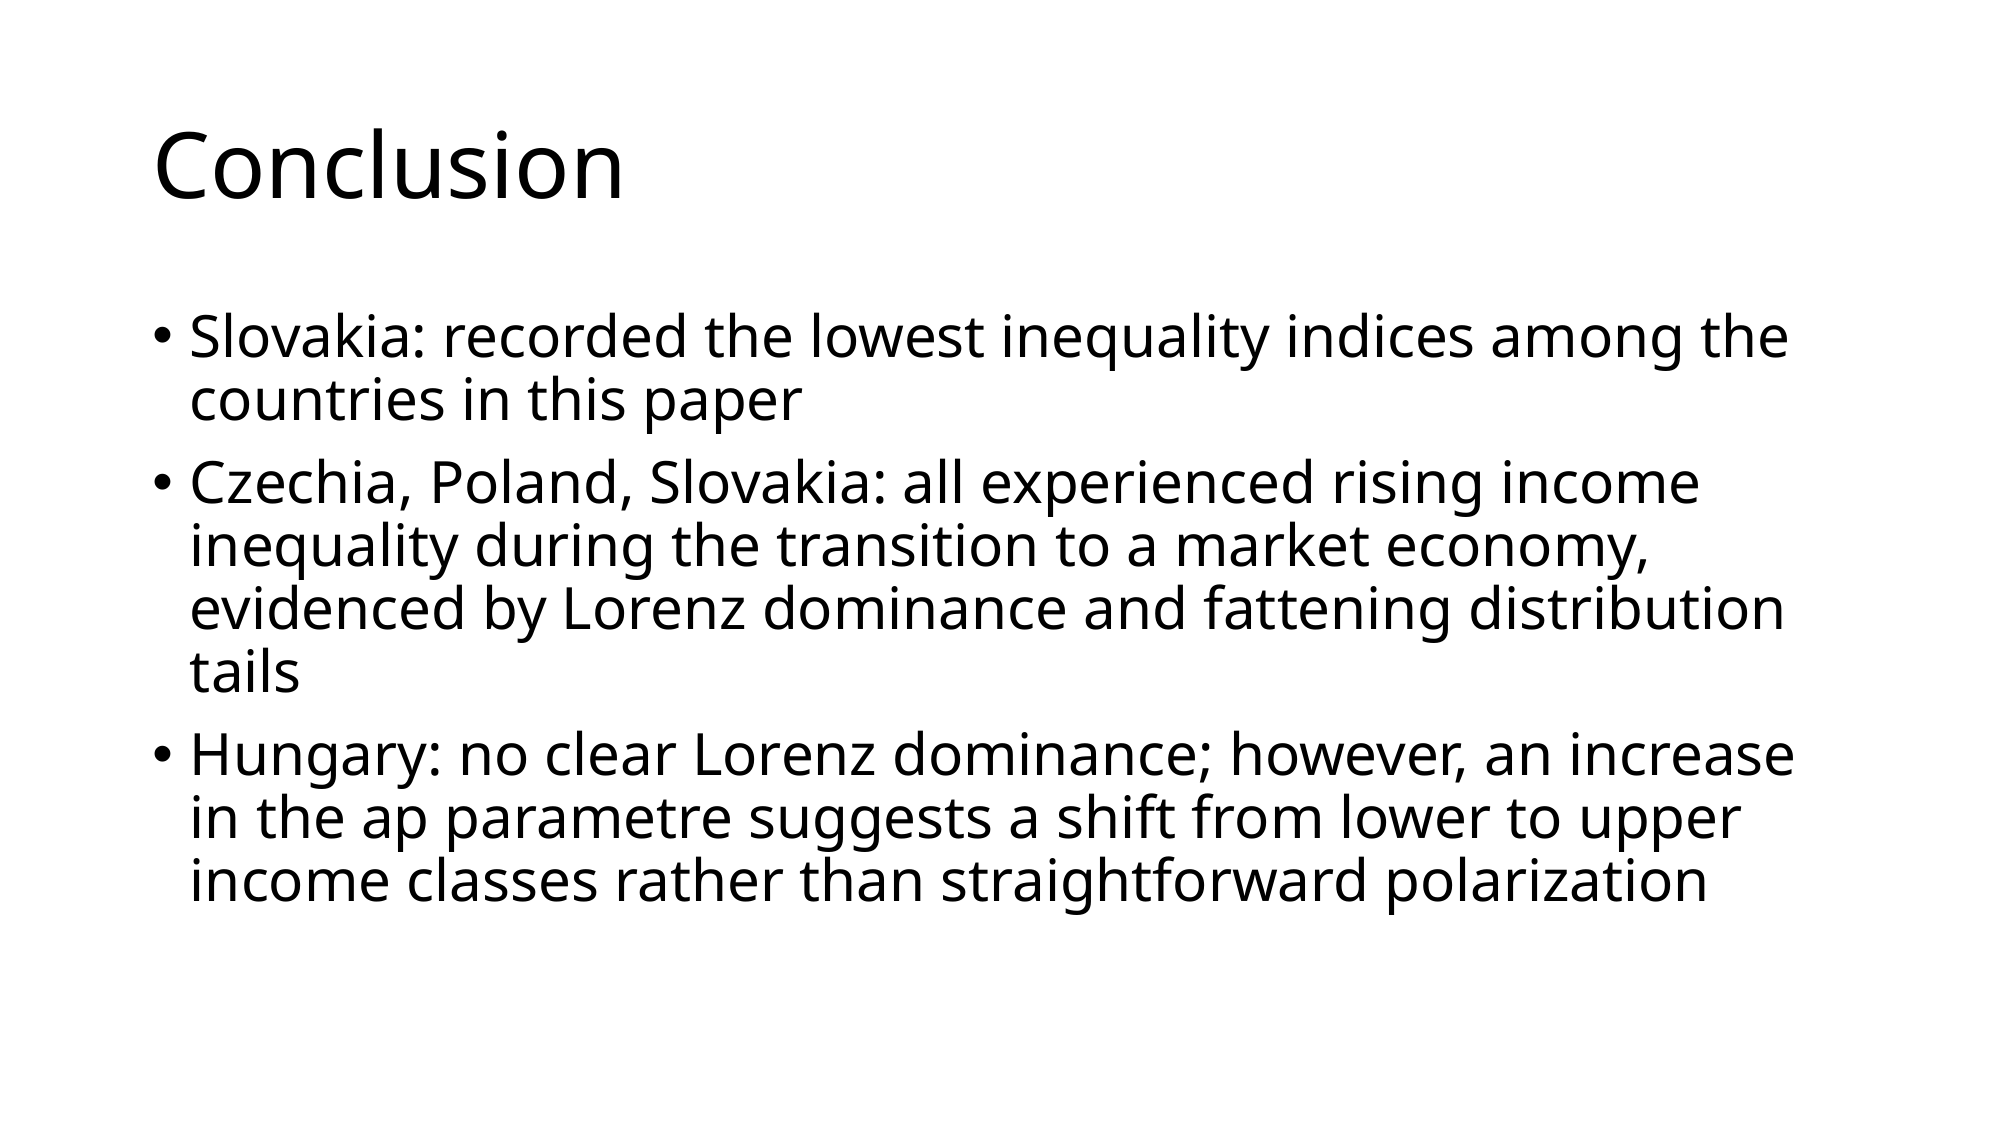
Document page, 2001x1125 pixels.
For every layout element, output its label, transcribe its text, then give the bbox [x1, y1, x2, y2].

list Slovakia: recorded the lowest inequality indices among the countries in this paper Czechia, Poland, Slovakia: all experienced rising income inequality during the transition to a market economy, evidenced by Lorenz dominance and fattening distribution tails Hungary: no clear Lorenz dominance; however, an increase in the ap parametre suggests a shift from lower to upper income classes rather than straightforward polarization [137, 299, 1863, 1014]
title Conclusion [137, 59, 1863, 278]
